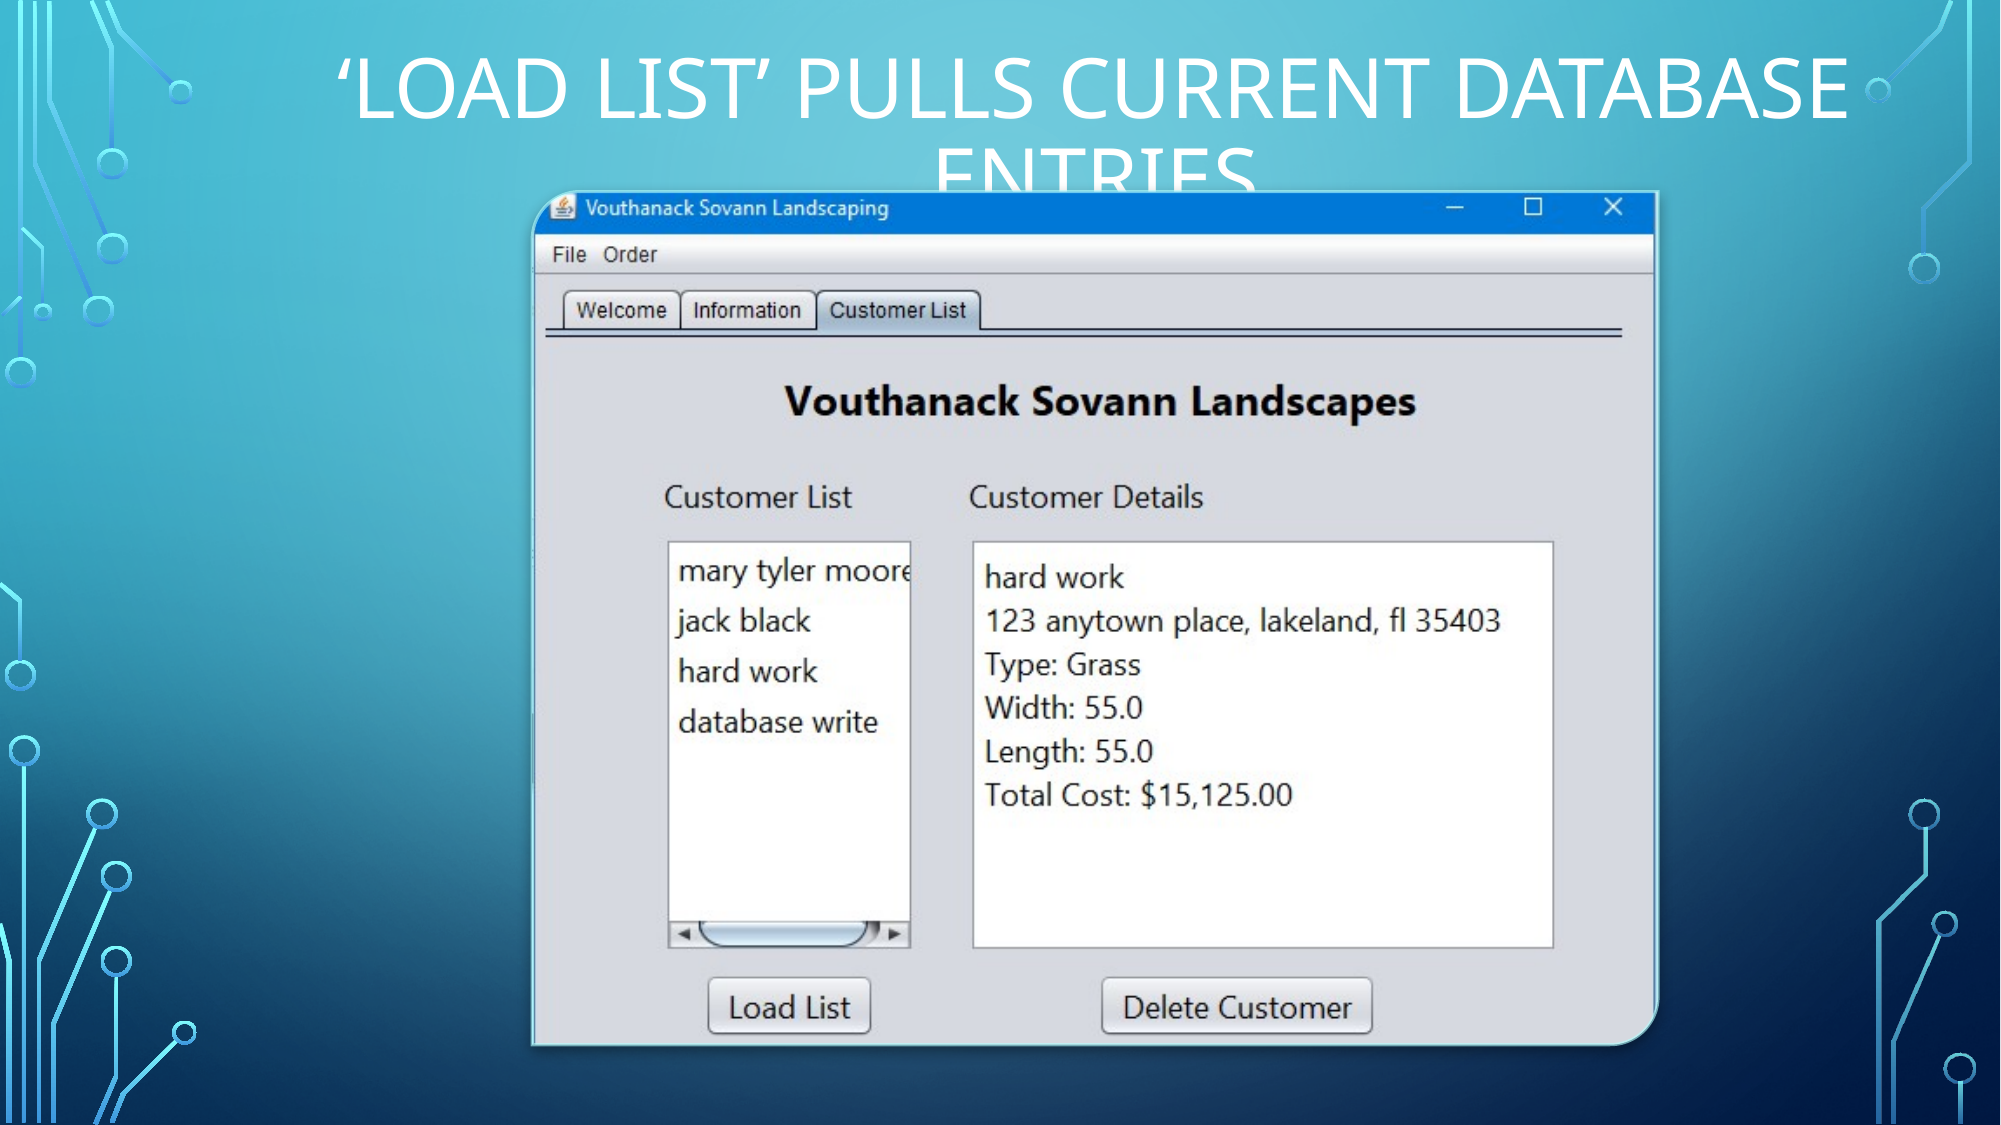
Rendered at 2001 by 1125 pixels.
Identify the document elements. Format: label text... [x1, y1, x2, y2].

picture [531, 191, 1659, 1045]
title ‘load list’ pulls current database entries [193, 15, 1997, 258]
